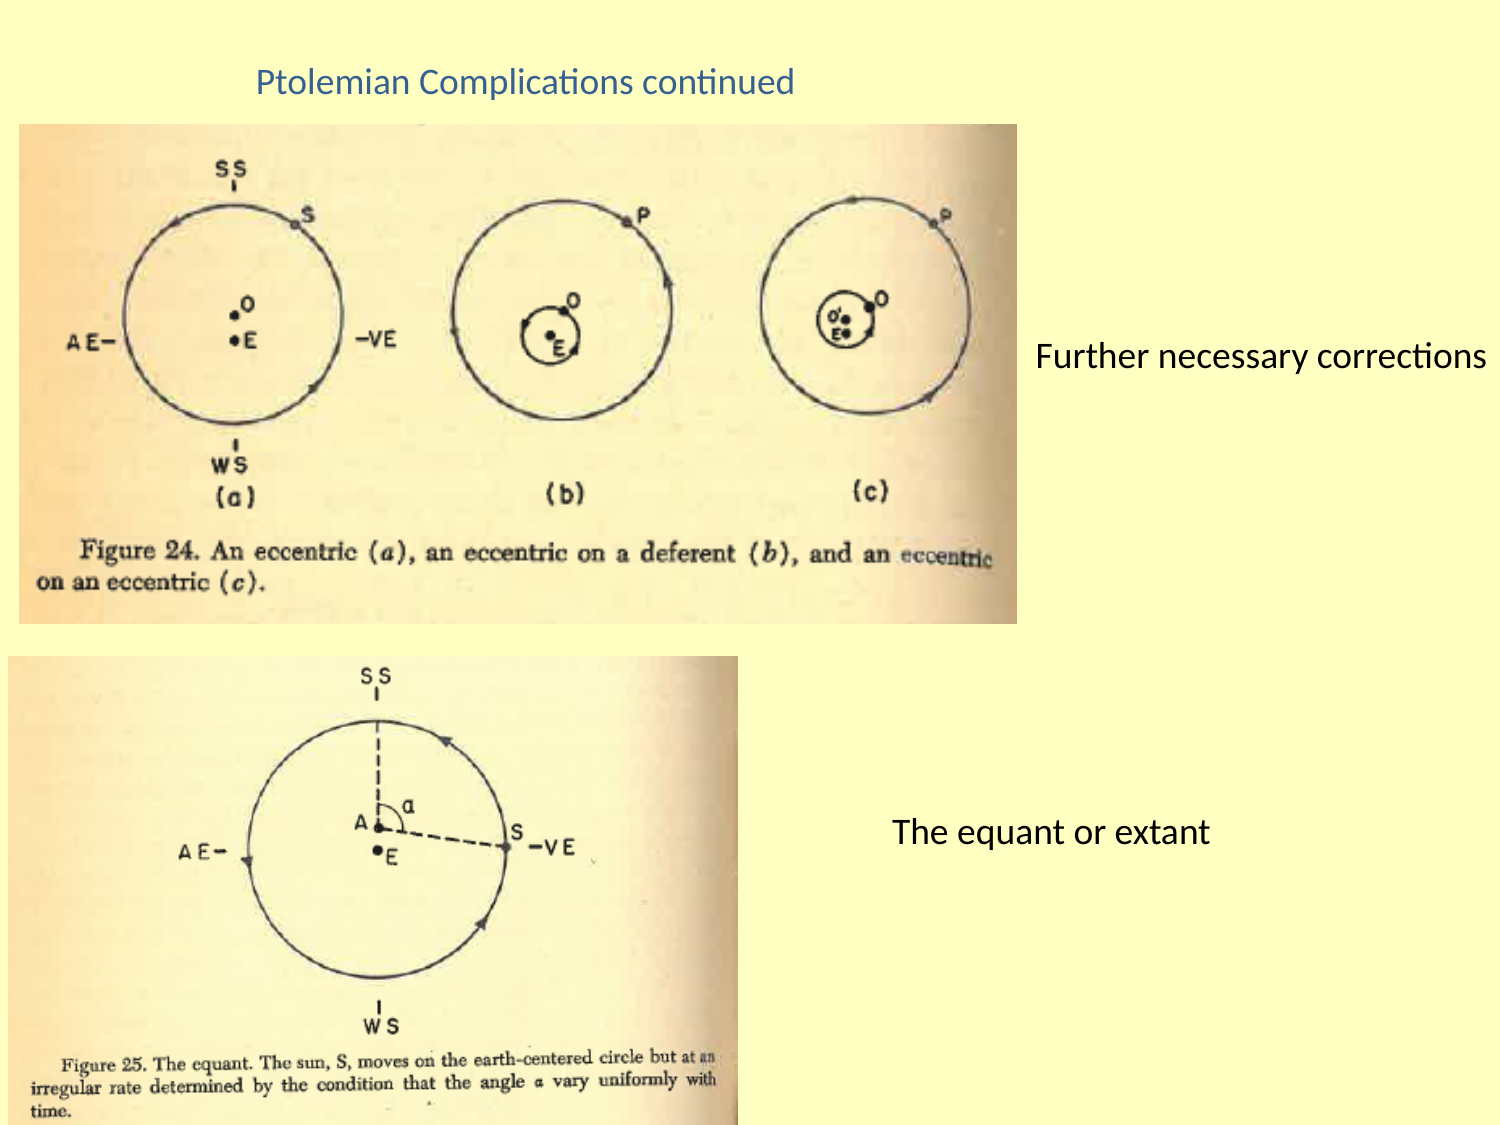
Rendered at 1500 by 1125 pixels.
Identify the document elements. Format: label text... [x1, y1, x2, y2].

text_box The equant or extant [877, 799, 1226, 860]
text_box Further necessary corrections [1022, 323, 1500, 384]
picture [8, 655, 738, 1125]
text_box Ptolemian Complications continued [241, 49, 811, 110]
picture [19, 124, 1017, 624]
